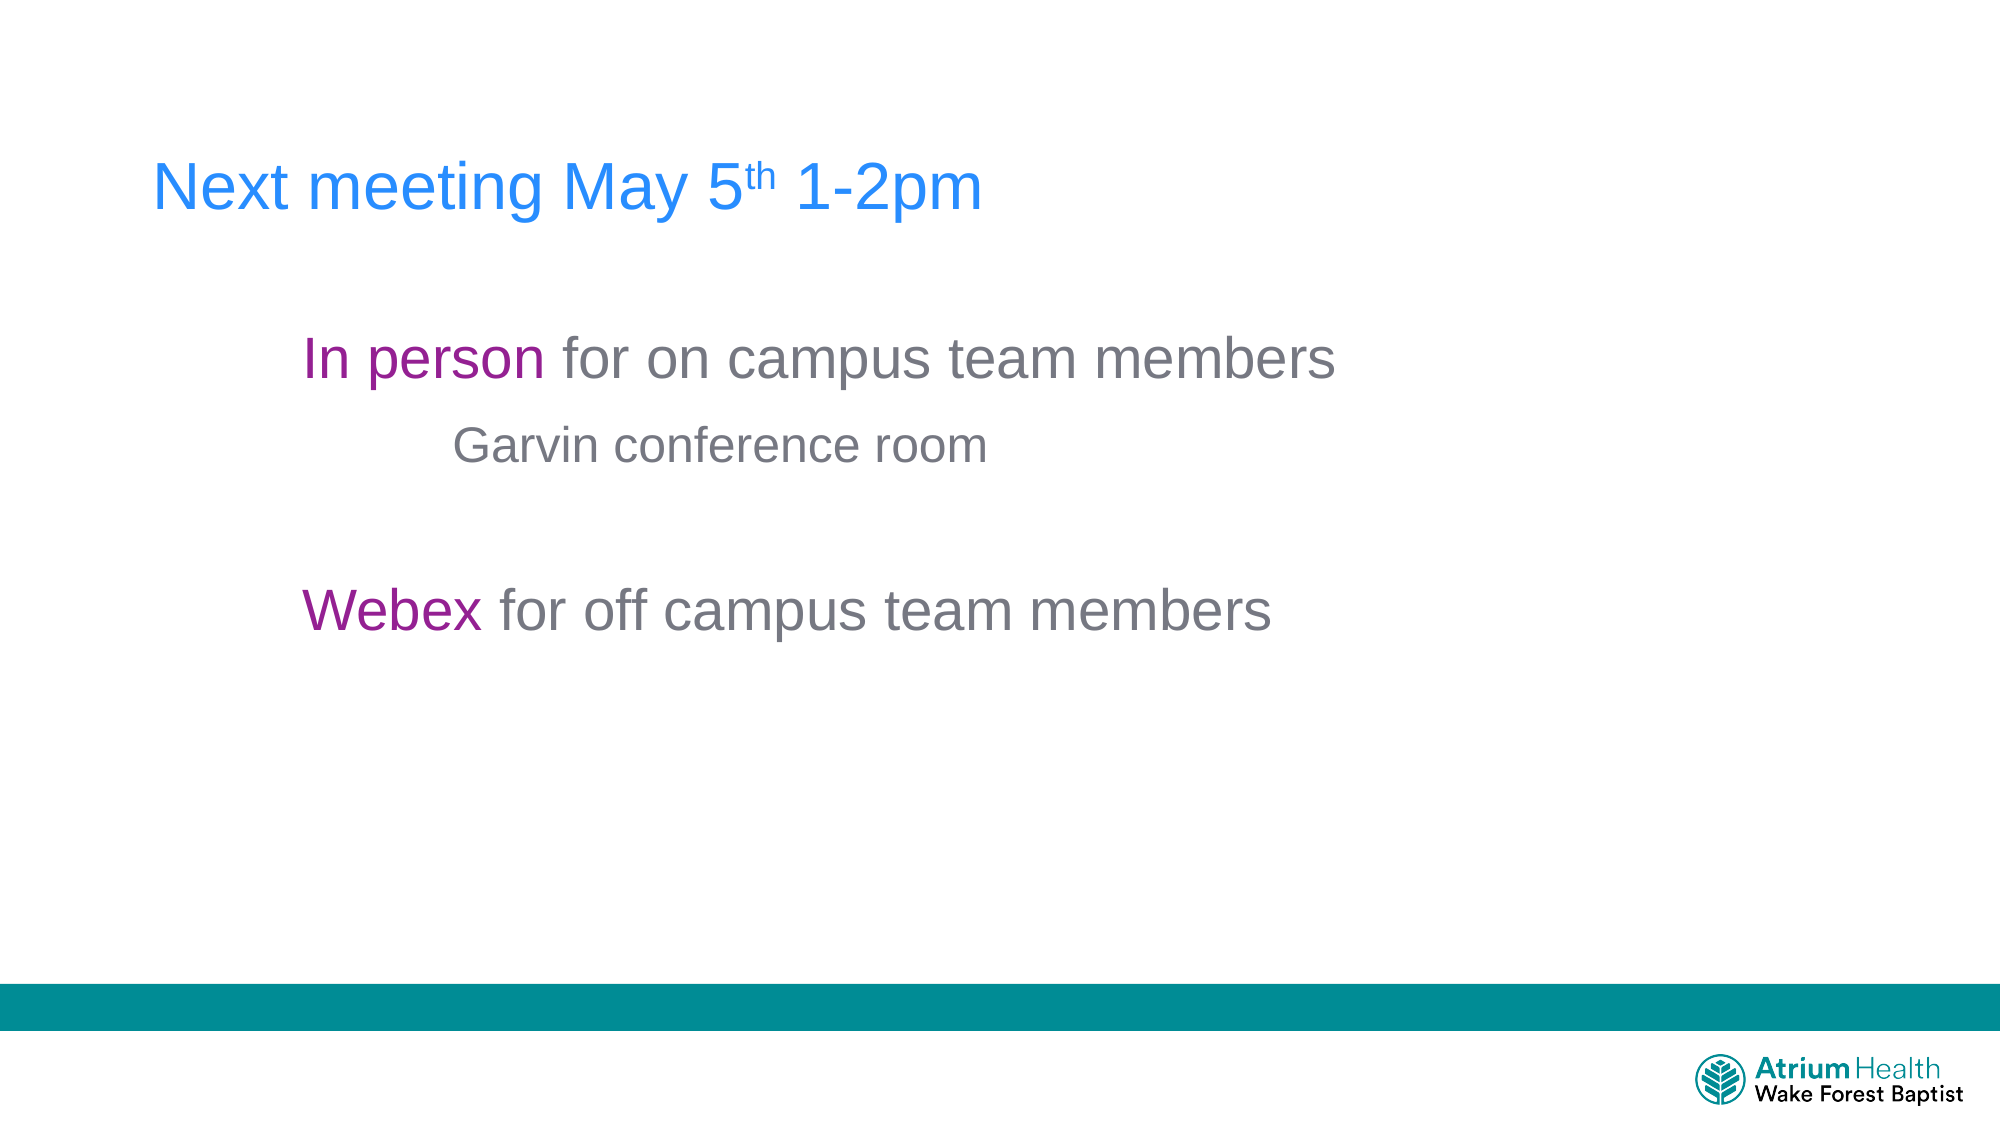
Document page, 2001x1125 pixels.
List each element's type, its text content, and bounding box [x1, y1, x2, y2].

picture [1695, 1054, 1963, 1106]
list Next meeting May 5th 1-2pm In person for on campus team members Garvin conference room Webex for off campus team members [137, 144, 1863, 861]
